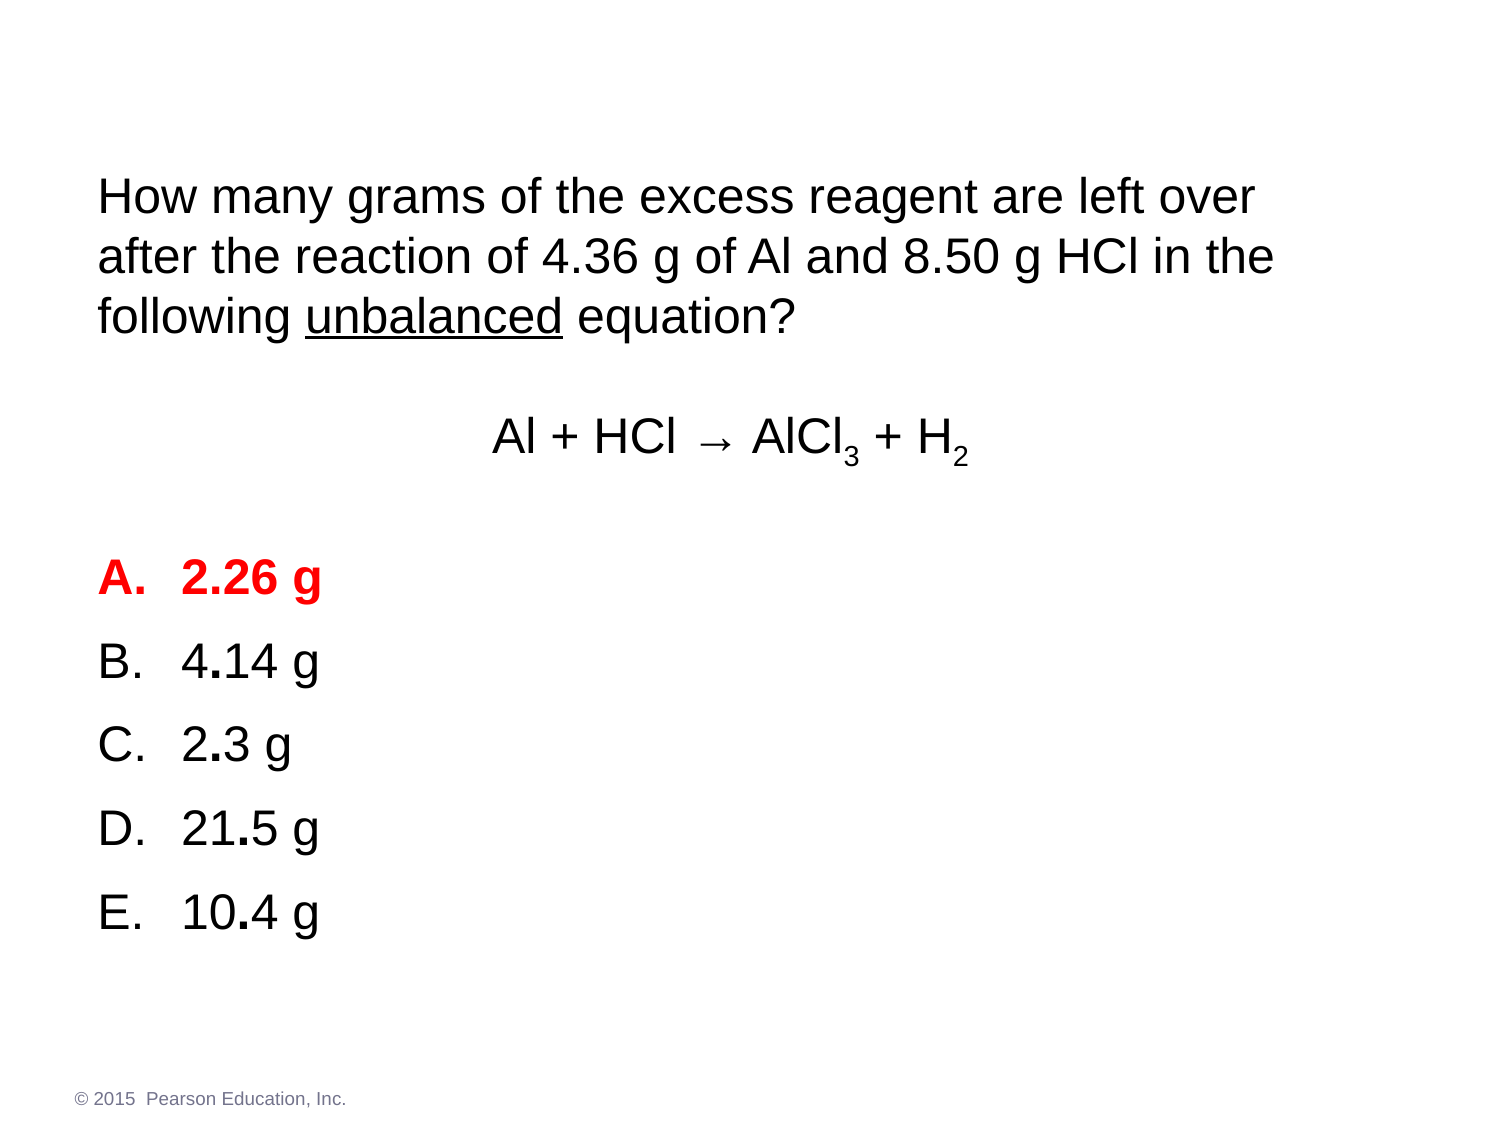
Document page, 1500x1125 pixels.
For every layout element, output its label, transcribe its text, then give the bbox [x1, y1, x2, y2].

text_box 2.26 g 4.14 g 2.3 g 21.5 g 10.4 g [82, 525, 933, 947]
text_box How many grams of the excess reagent are left over after the reaction of 4.36 g of Al and 8.50 g HCl in the following unbalanced equation? Al + HCl → AlCl3 + H2 [82, 156, 1370, 419]
